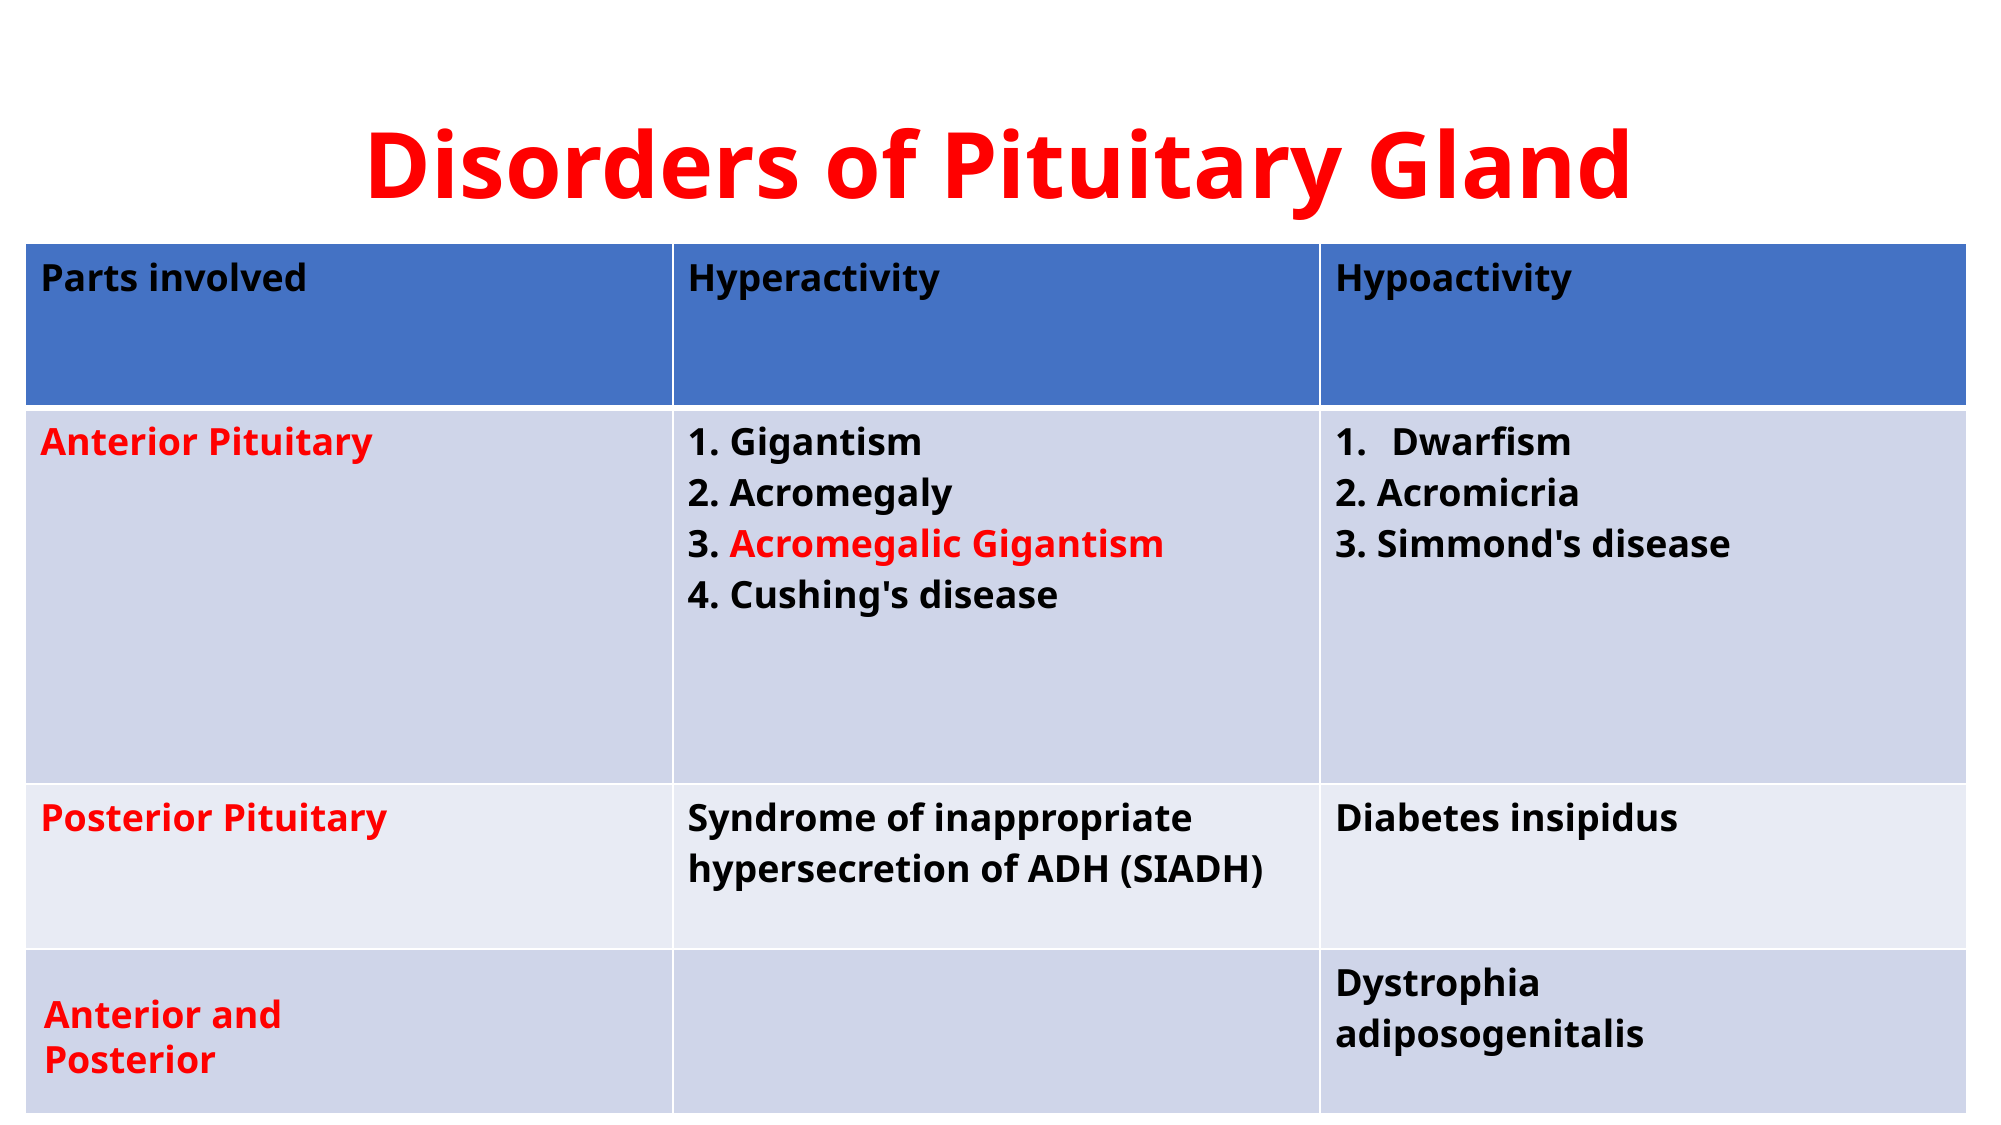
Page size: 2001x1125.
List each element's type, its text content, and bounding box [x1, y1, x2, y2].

table_cell Dwarfism 2. Acromicria 3. Simmond's disease [1321, 411, 1966, 783]
table_cell Syndrome of inappropriate hypersecretion of ADH (SIADH) [674, 785, 1319, 948]
table_cell Diabetes insipidus [1321, 785, 1966, 948]
table_cell Anterior Pituitary [26, 411, 672, 783]
text_box Anterior and Posterior [29, 983, 476, 1089]
table_cell [26, 950, 672, 1113]
table_header Hyperactivity [674, 244, 1319, 405]
table_cell Dystrophia adiposogenitalis [1321, 950, 1966, 1113]
table_cell Posterior Pituitary [26, 785, 672, 948]
table_cell [674, 950, 1319, 1113]
table_cell 1. Gigantism 2. Acromegaly 3. Acromegalic Gigantism 4. Cushing's disease [674, 411, 1319, 783]
table_header Parts involved [26, 244, 672, 405]
title Disorders of Pituitary Gland [137, 59, 1863, 243]
table_header Hypoactivity [1321, 244, 1966, 405]
